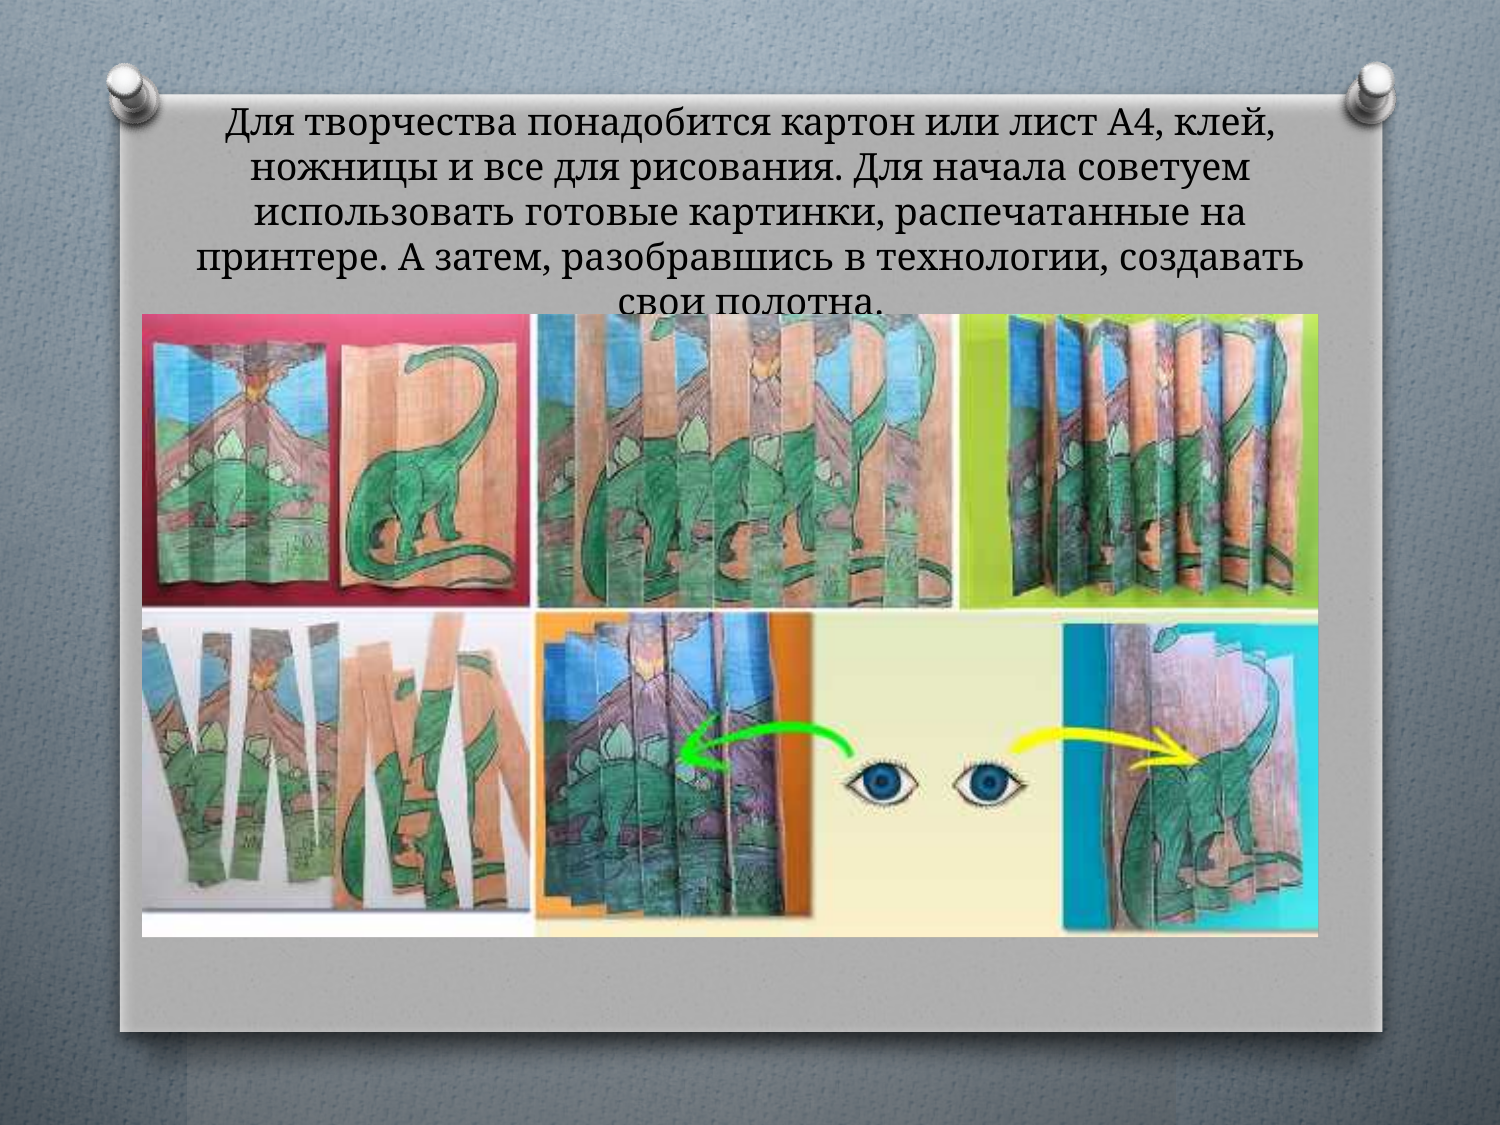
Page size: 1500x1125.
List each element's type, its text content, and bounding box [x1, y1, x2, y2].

picture [1317, 35, 1439, 156]
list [142, 314, 1321, 940]
title Для творчества понадобится картон или лист А4, клей, ножницы и все для рисования. Для начала советуем использовать готовые картинки, распечатанные на принтере. А затем, разобравшись в технологии, создавать свои полотна. [179, 134, 1323, 332]
picture [75, 29, 198, 153]
